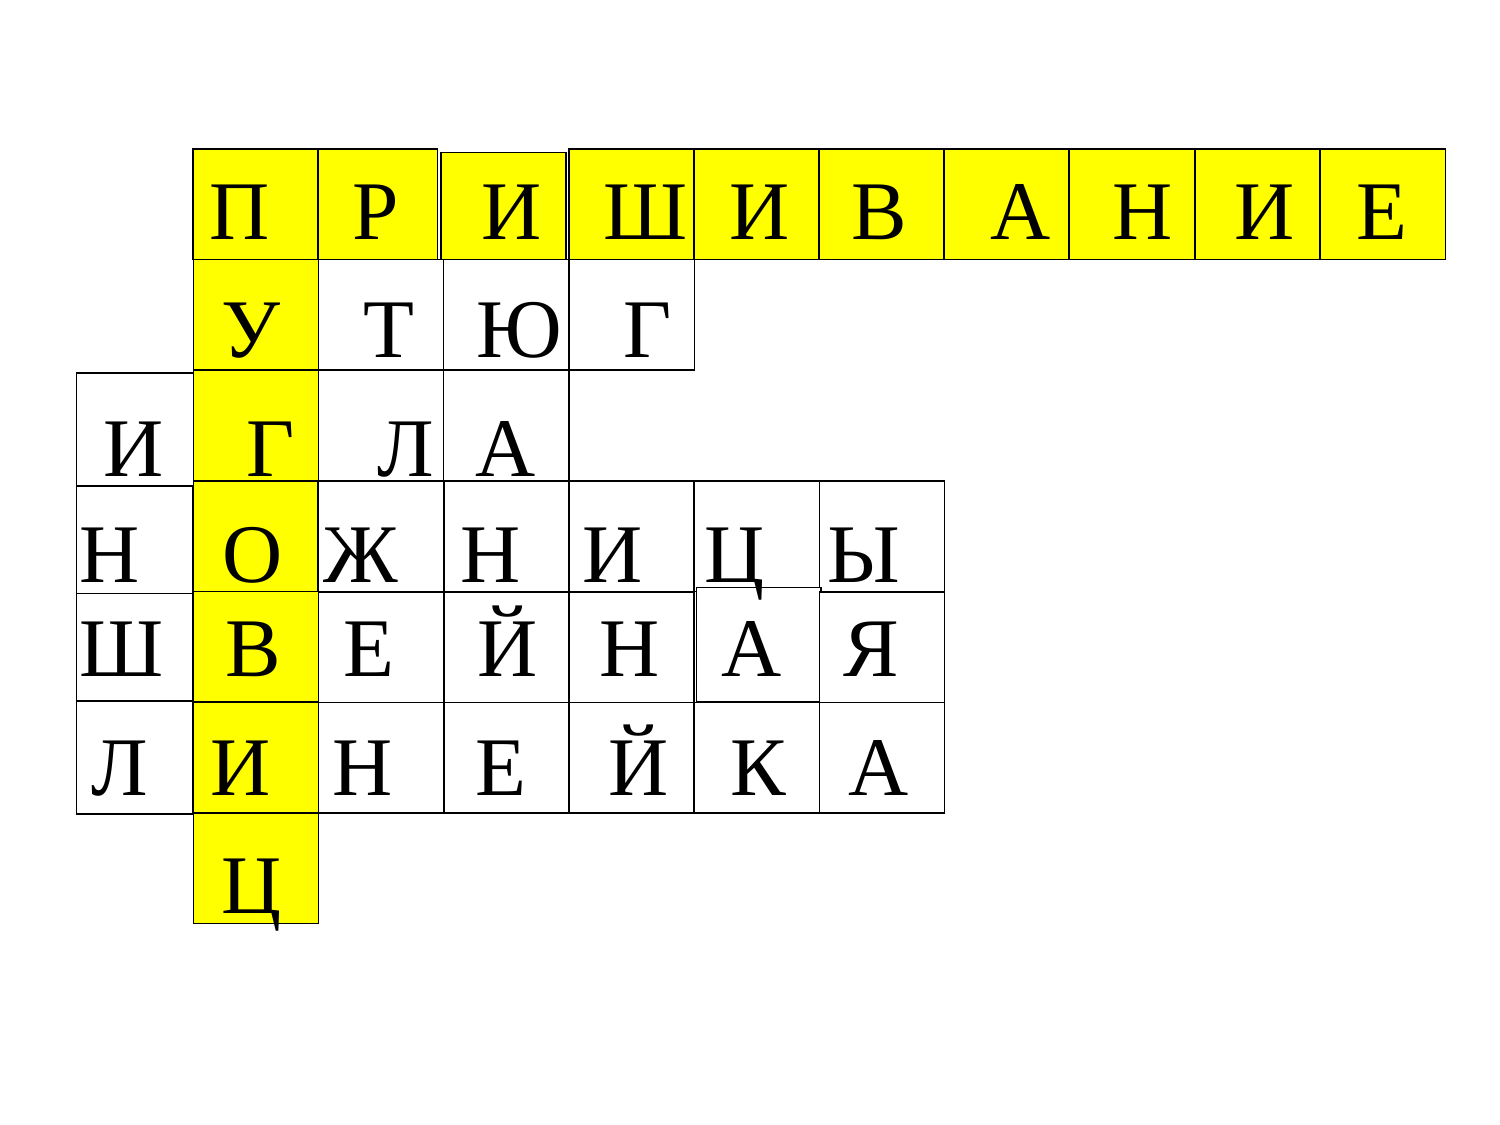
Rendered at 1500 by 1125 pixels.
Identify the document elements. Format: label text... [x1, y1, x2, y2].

text_box Н О Ж Н И Ц Ы [64, 491, 71, 586]
text_box Ц [206, 932, 325, 938]
text_box Ш В Е Й Н А Я [64, 586, 71, 701]
text_box [0, 0, 917, 918]
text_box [76, 148, 1446, 924]
